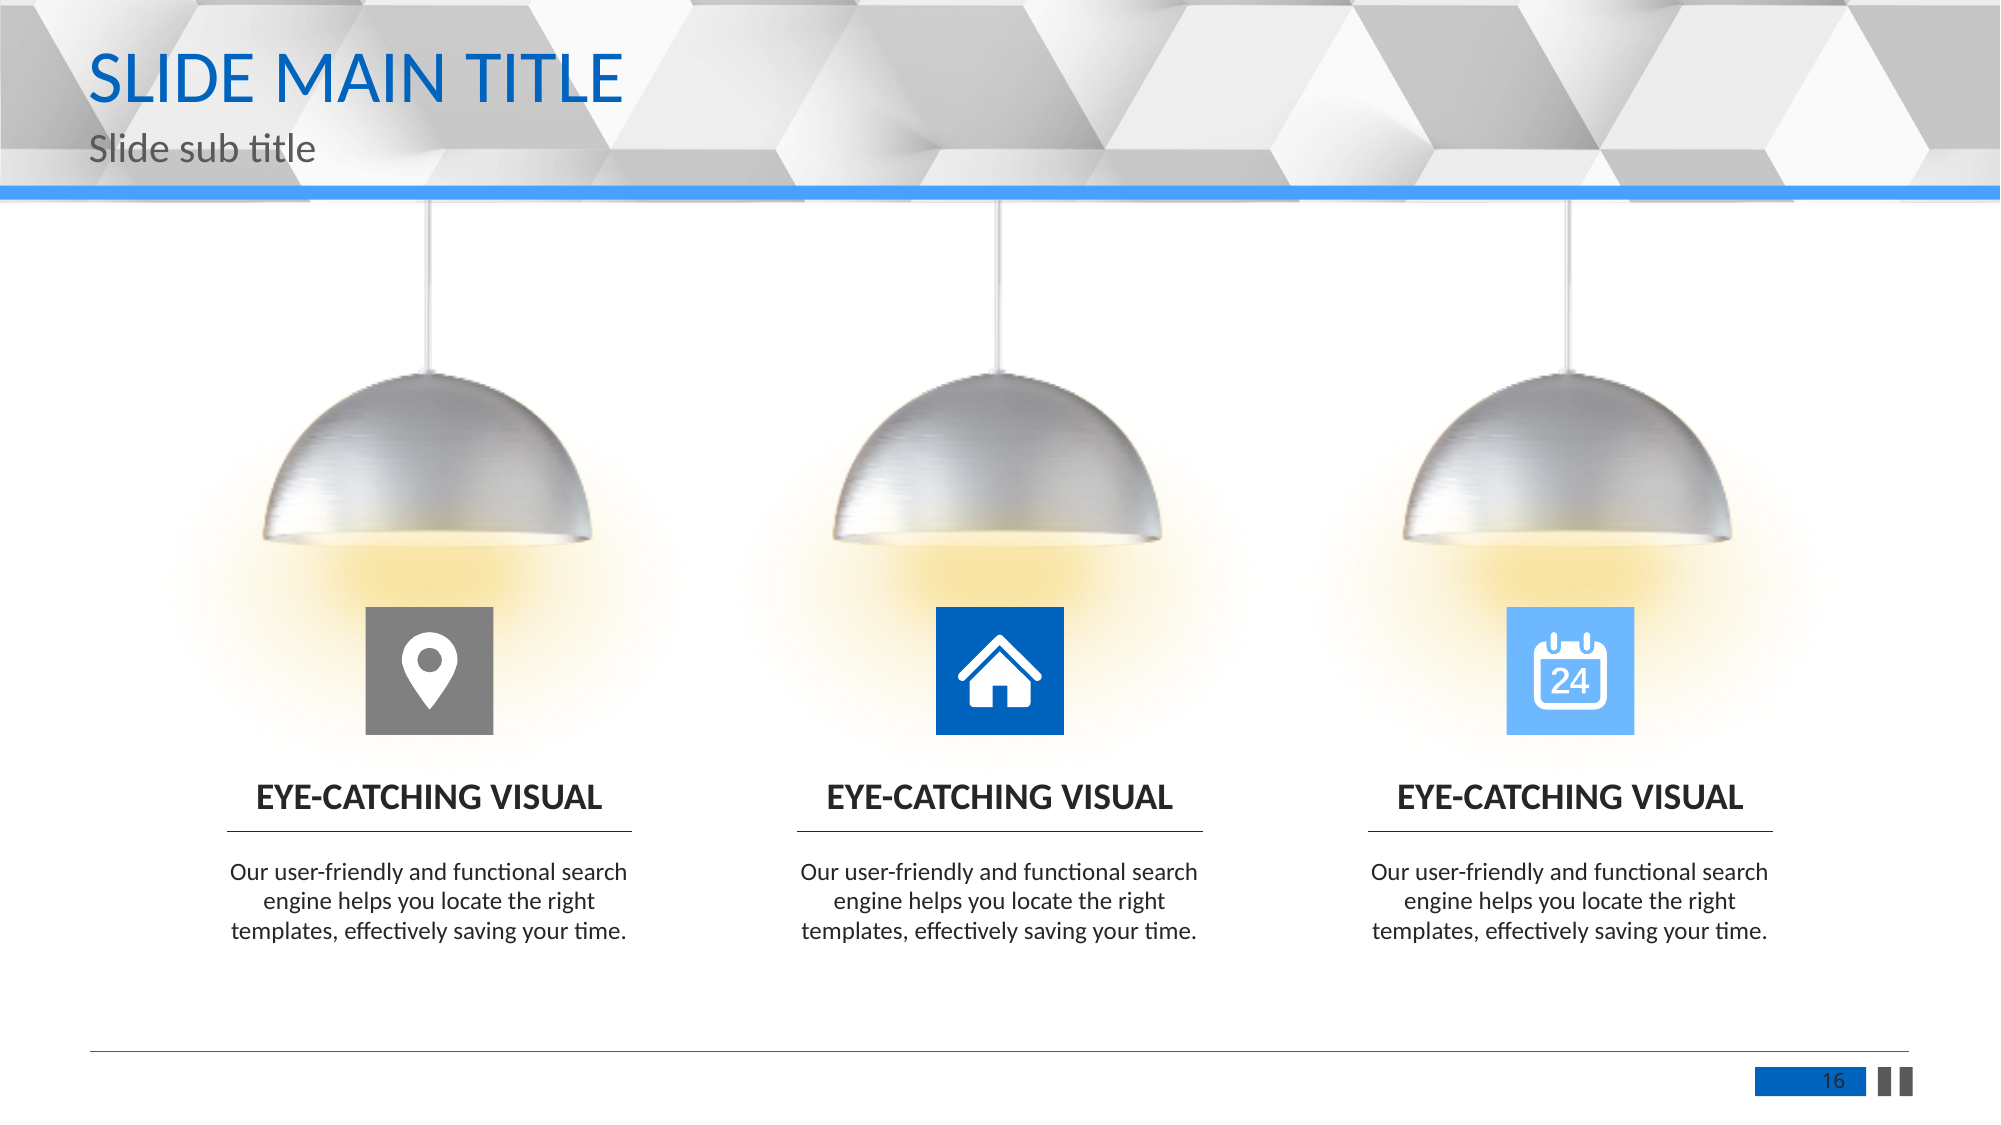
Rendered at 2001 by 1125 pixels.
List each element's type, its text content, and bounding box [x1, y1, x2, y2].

list SLIDE MAIN TITLE [73, 30, 1901, 119]
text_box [936, 607, 1064, 735]
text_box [1506, 607, 1635, 735]
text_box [771, 769, 1228, 954]
slide_number 16 [1761, 1069, 1861, 1094]
picture [0, 200, 2000, 805]
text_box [201, 769, 658, 954]
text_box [365, 607, 494, 735]
list Slide sub title [73, 119, 1901, 186]
picture [0, 0, 2000, 185]
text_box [1342, 769, 1799, 954]
